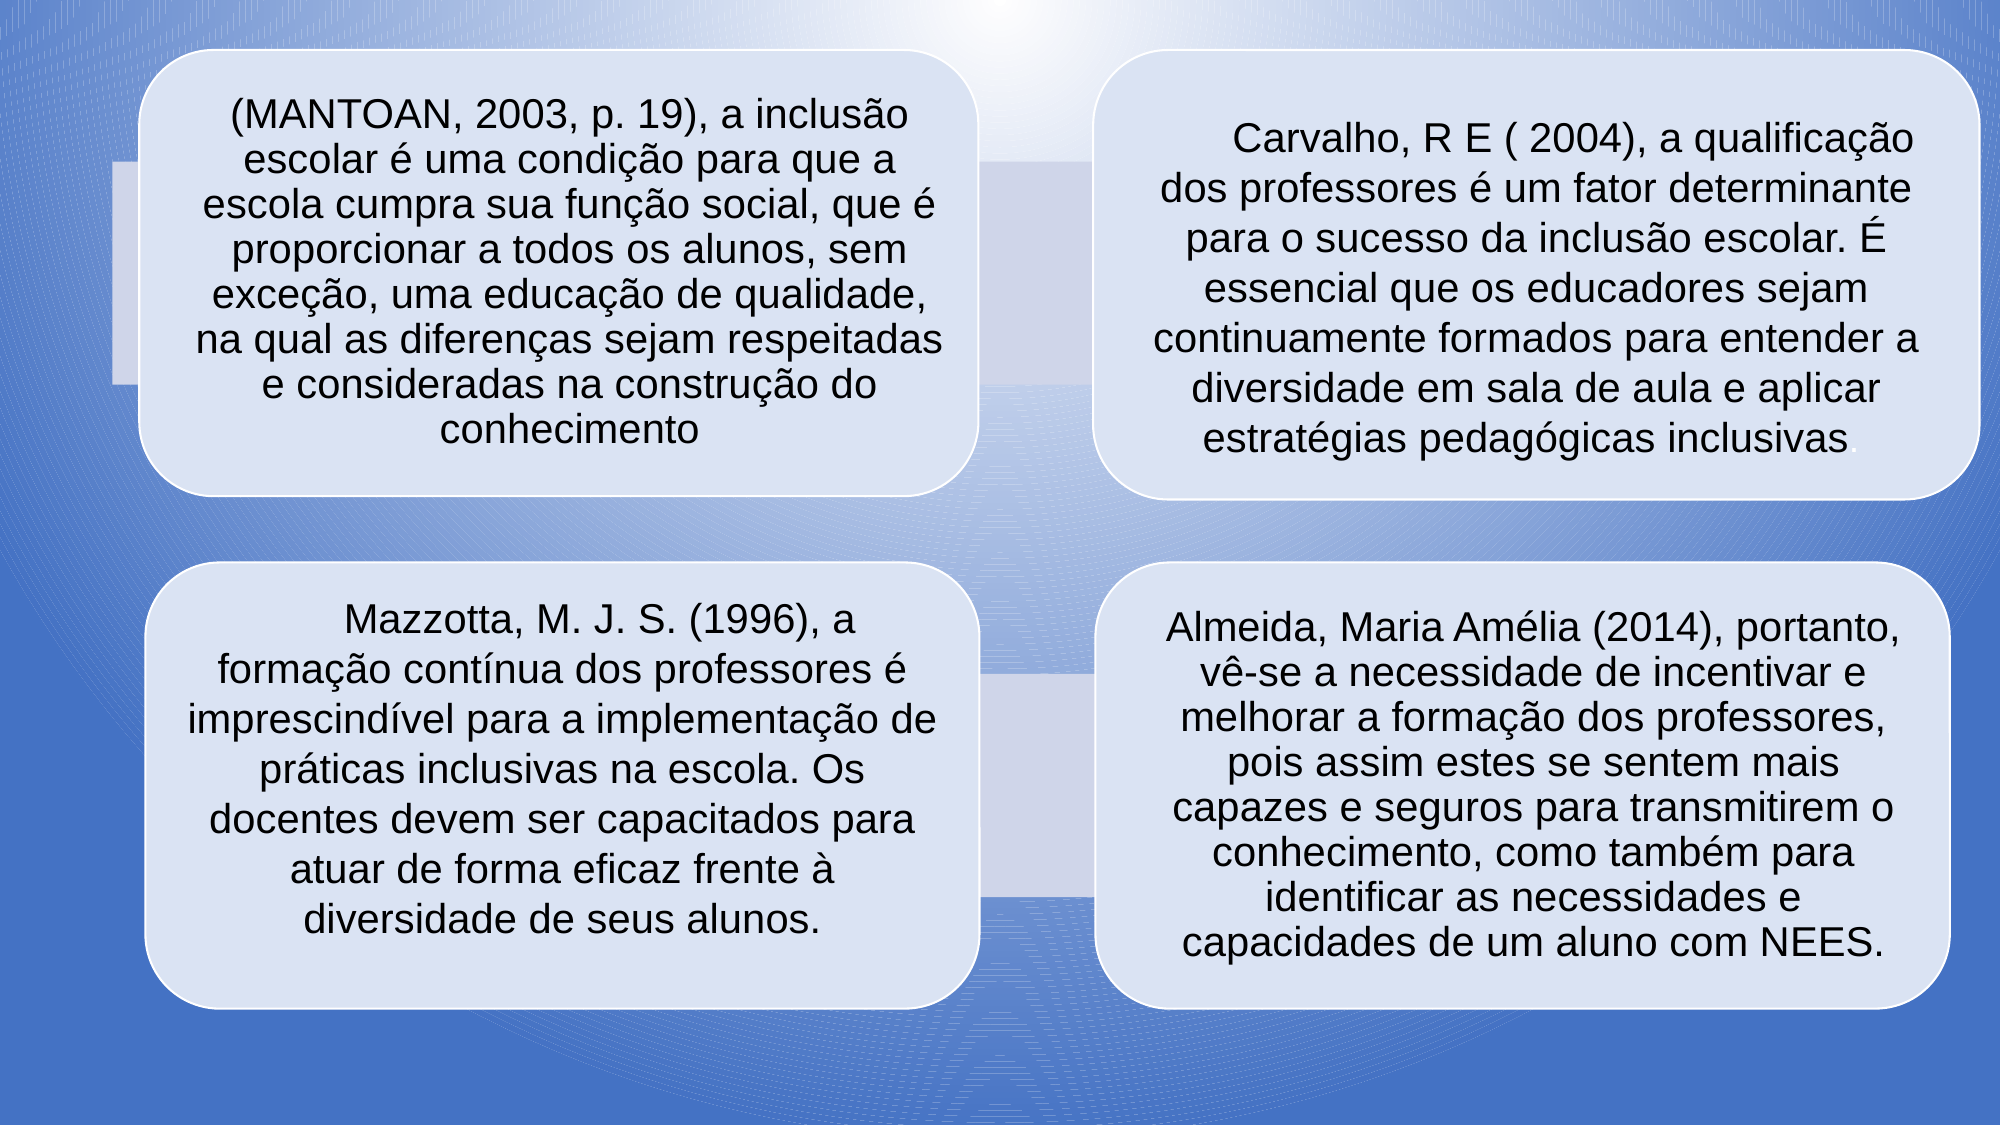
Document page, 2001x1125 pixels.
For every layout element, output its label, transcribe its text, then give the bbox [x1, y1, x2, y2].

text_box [20, 49, 1093, 497]
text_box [1093, 49, 1980, 500]
text_box Mazzotta, M. J. S. (1996), a formação contínua dos professores é imprescindível para a implementação de práticas inclusivas na escola. Os docentes devem ser capacitados para atuar de forma eficaz frente à diversidade de seus alunos. [144, 561, 915, 1010]
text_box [457, 562, 1958, 1009]
